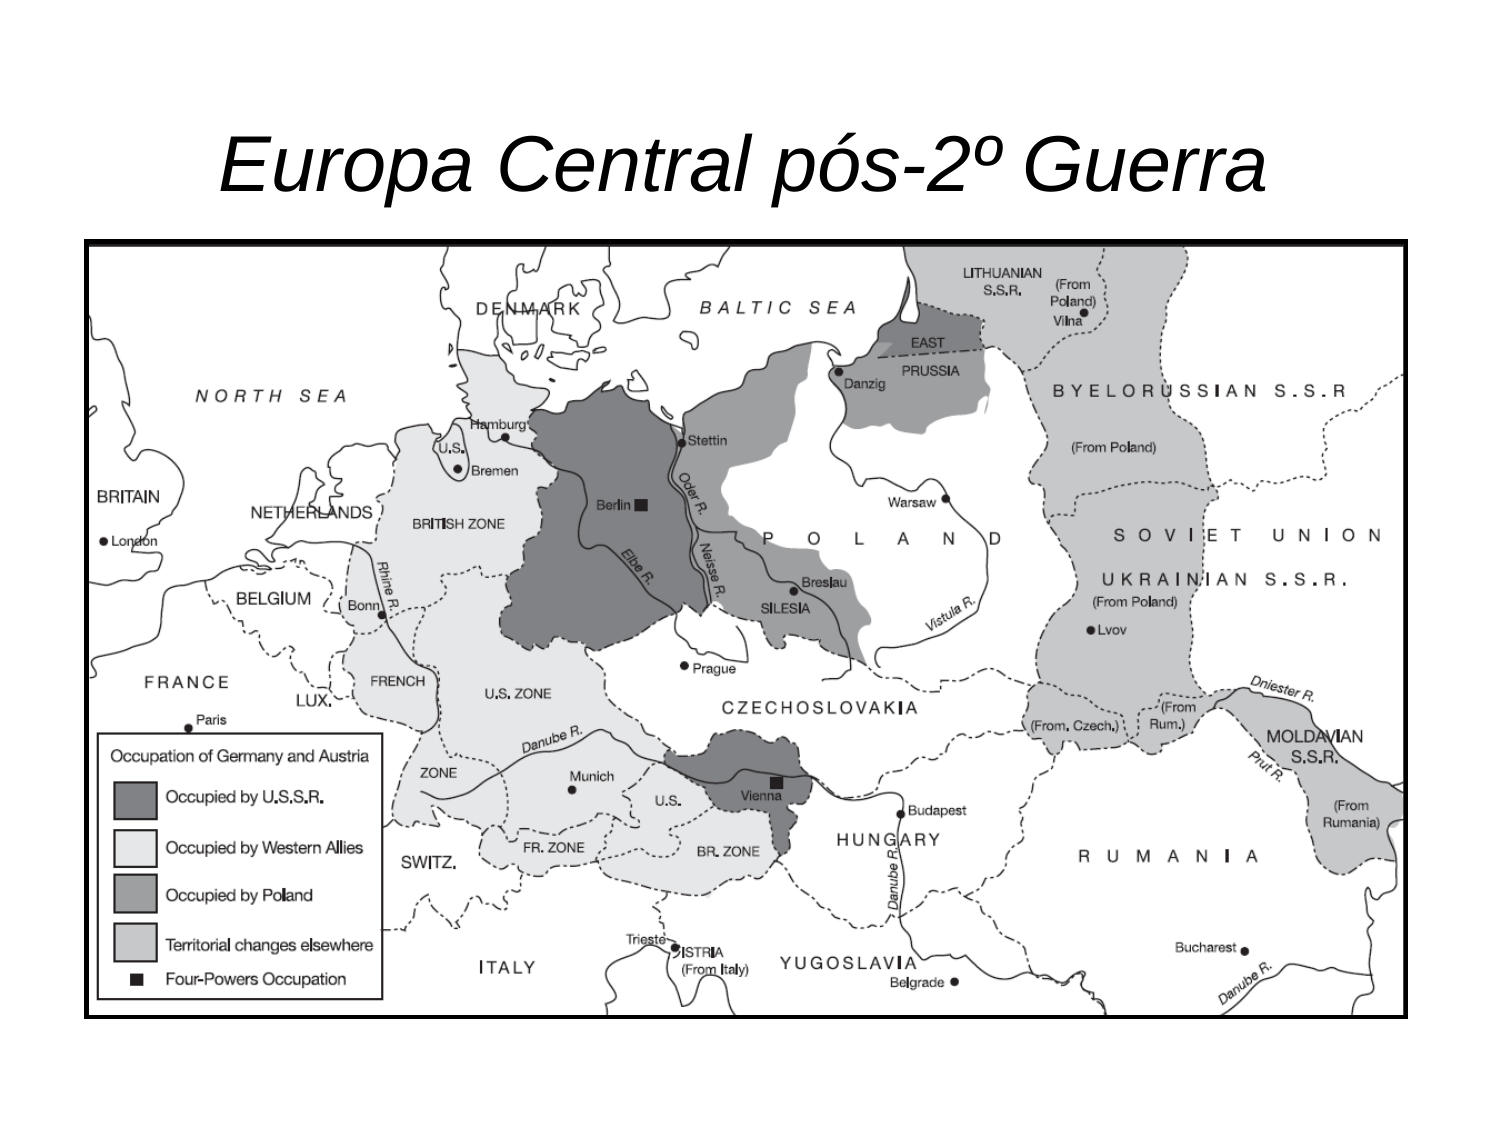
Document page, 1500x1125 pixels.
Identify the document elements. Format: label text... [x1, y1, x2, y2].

title Europa Central pós-2º Guerra [135, 66, 1353, 239]
picture [88, 243, 1405, 1015]
